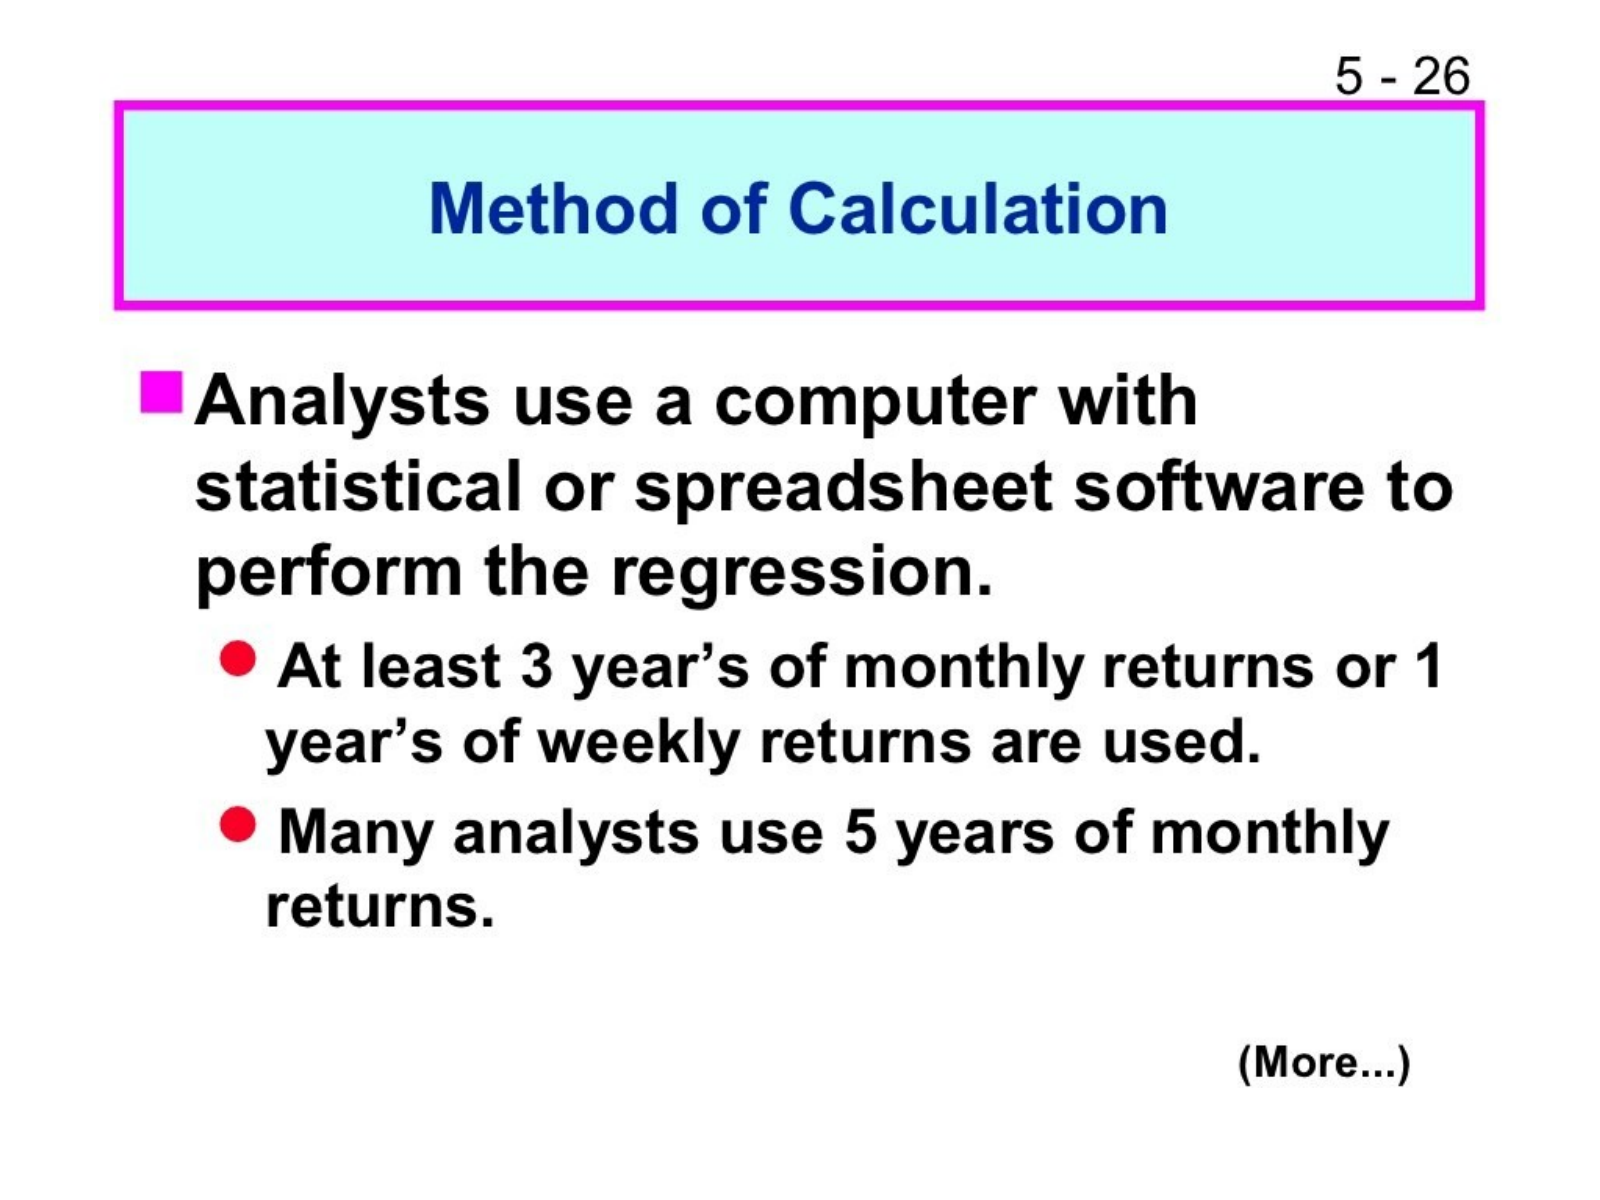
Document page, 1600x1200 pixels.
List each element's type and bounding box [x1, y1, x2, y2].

picture [99, 49, 1502, 1088]
